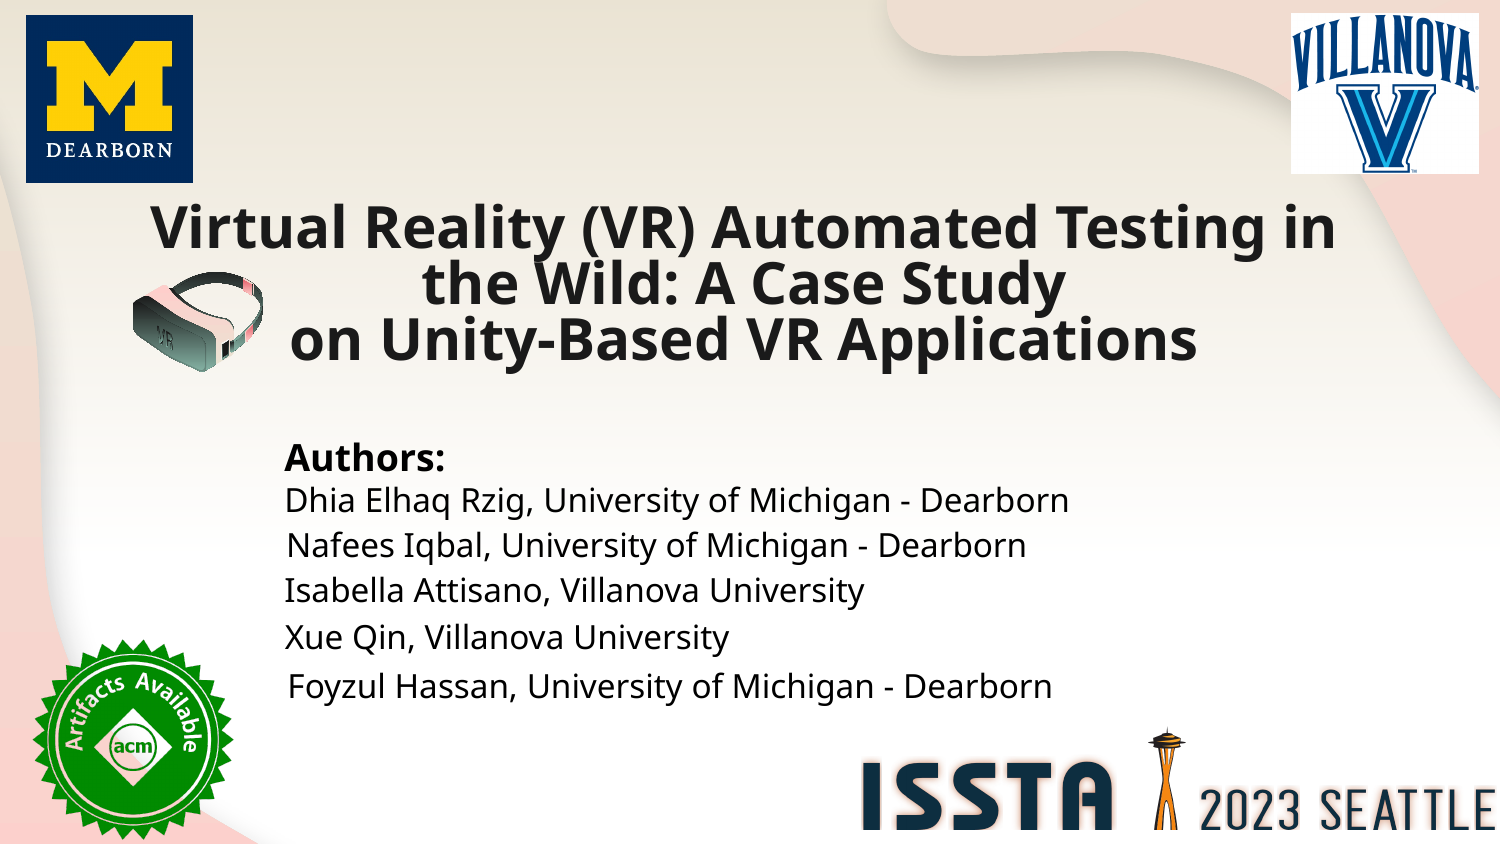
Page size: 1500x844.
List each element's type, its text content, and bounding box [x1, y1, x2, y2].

text_box Foyzul Hassan, University of Michigan - Dearborn [287, 648, 1417, 706]
text_box Authors: [284, 421, 1414, 479]
title Virtual Reality (VR) Automated Testing in the Wild: A Case Study on Unity-Based VR Applications [103, 188, 1385, 425]
text_box Xue Qin, Villanova University [284, 609, 1414, 657]
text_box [132, 265, 264, 373]
picture [26, 15, 193, 183]
picture [1291, 13, 1479, 175]
picture [857, 726, 1500, 831]
picture [30, 638, 235, 841]
text_box Dhia Elhaq Rzig, University of Michigan - Dearborn [284, 479, 1414, 520]
text_box Nafees Iqbal, University of Michigan - Dearborn [286, 507, 1416, 564]
text_box Isabella Attisano, Villanova University [284, 552, 1414, 609]
